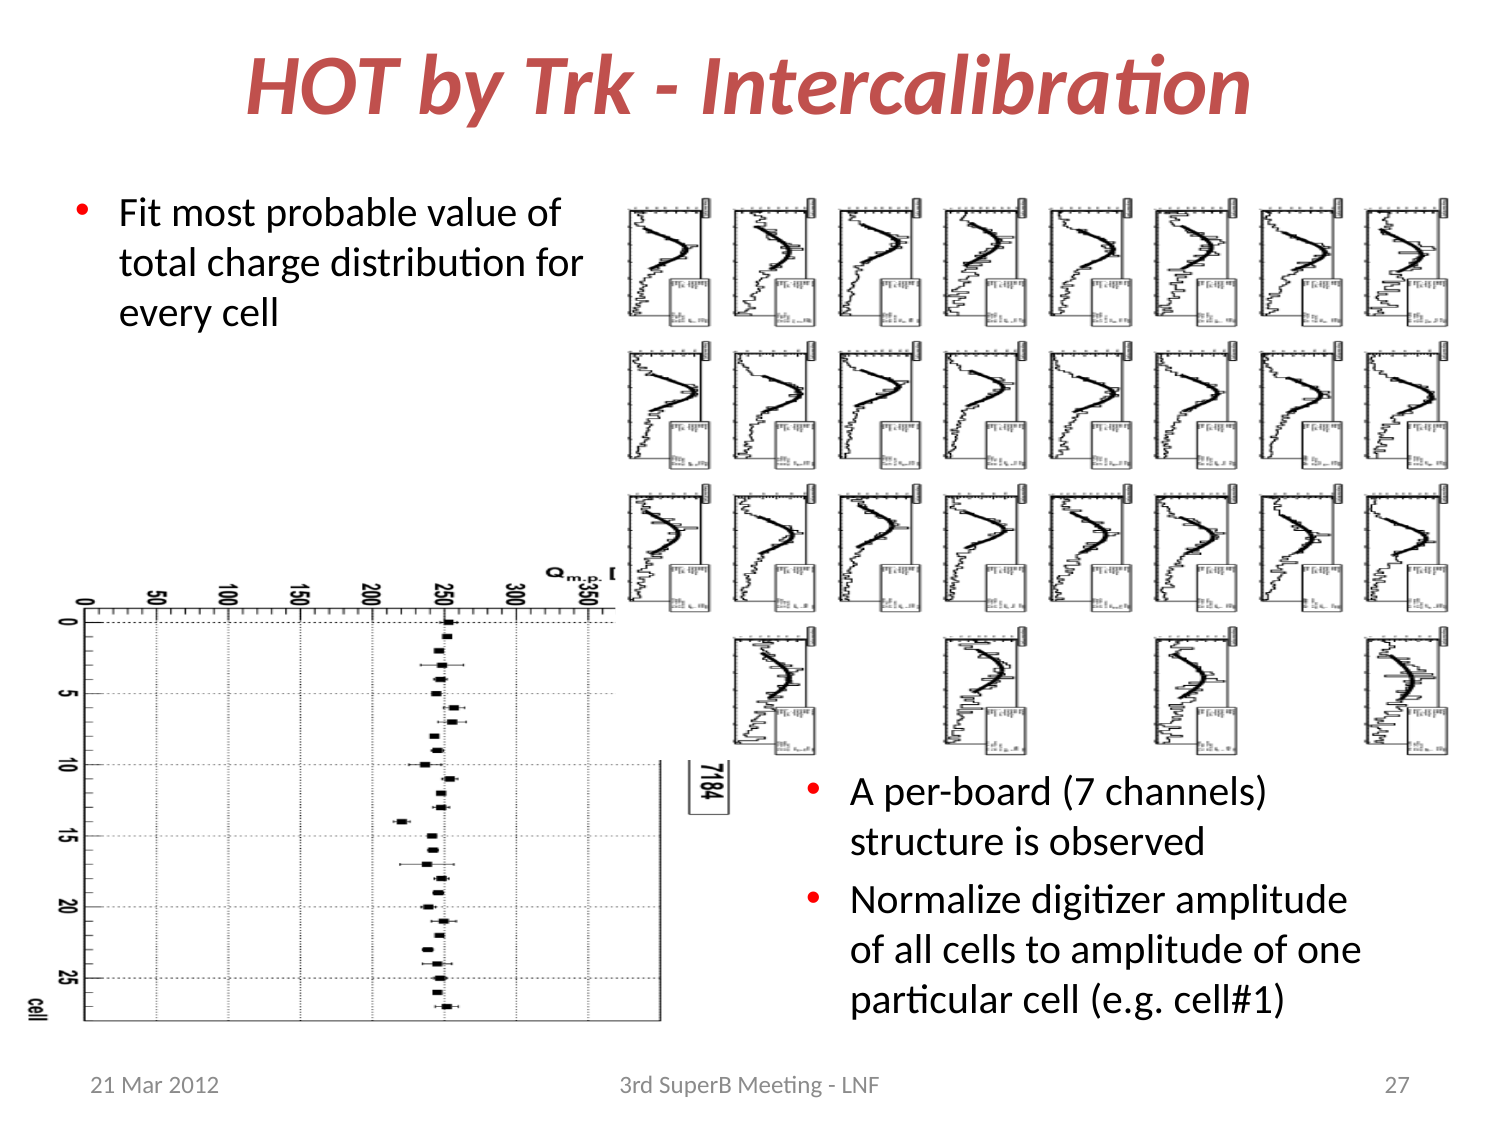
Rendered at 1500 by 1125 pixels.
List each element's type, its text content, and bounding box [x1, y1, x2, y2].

picture [750, 56, 1319, 896]
slide_number 27 [1074, 1053, 1425, 1113]
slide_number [75, 1053, 110, 1113]
list Fit most probable value of total charge distribution for every cell [60, 177, 640, 456]
text_box A per-board (7 channels) structure is observed Normalize digitizer amplitude of all cells to amplitude of one particular cell (e.g. cell#1) [791, 760, 1378, 1079]
title HOT by Trk - Intercalibration [75, 20, 1425, 140]
footer 3rd SuperB Meeting - LNF [633, 1053, 988, 1113]
picture [115, 454, 630, 1125]
